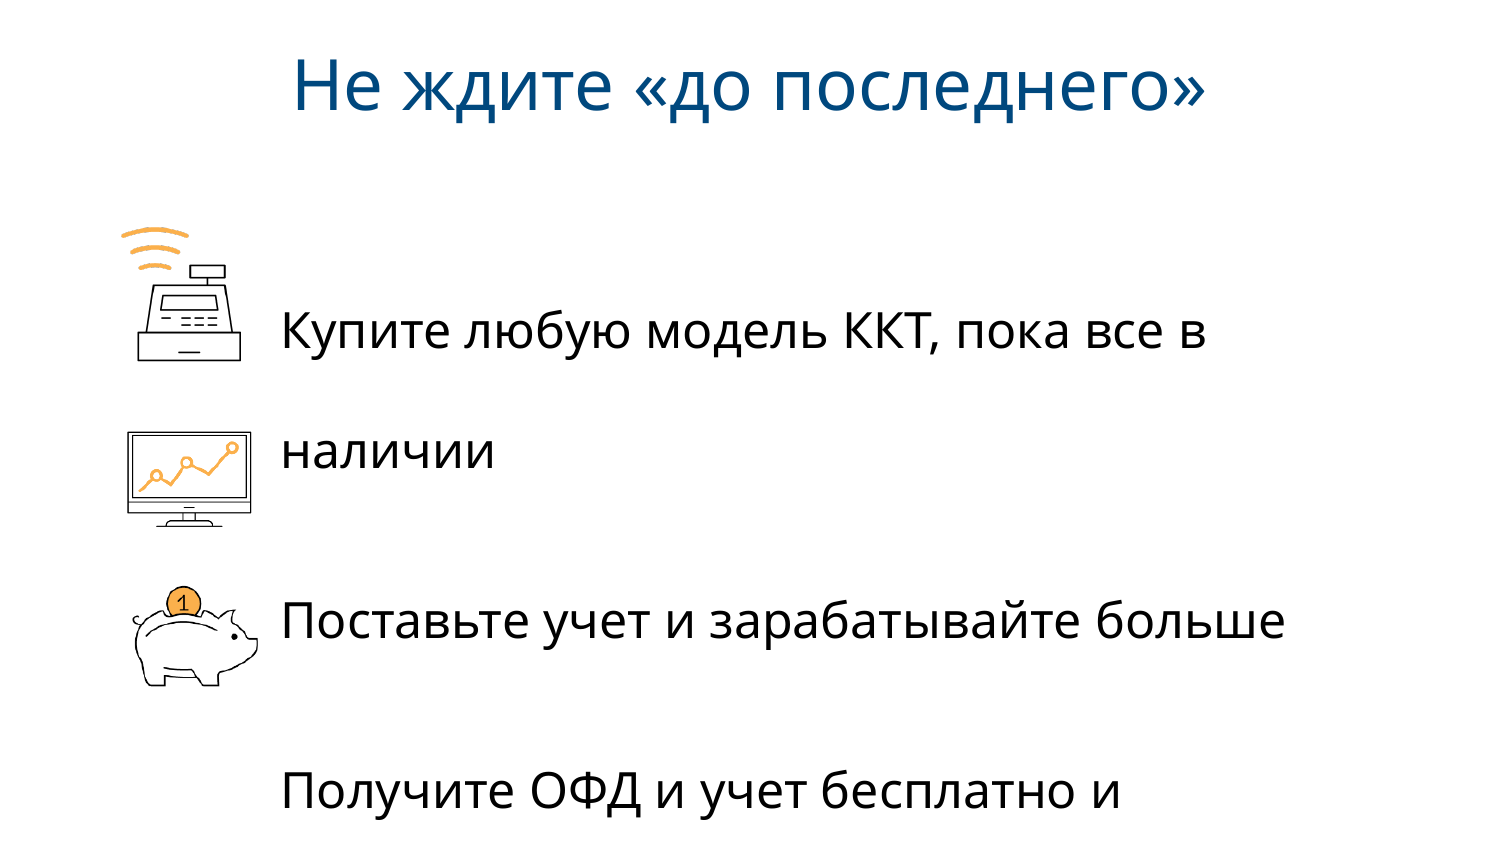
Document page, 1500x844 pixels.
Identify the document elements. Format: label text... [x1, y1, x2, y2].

text_box Купите любую модель ККТ, пока все в наличии Поставьте учет и зарабатывайте больше Получите ОФД и учет бесплатно и сэкономьте [265, 231, 1424, 844]
text_box Не ждите «до последнего» [47, 29, 1453, 147]
picture [111, 409, 266, 538]
picture [80, 207, 297, 386]
picture [87, 551, 290, 717]
